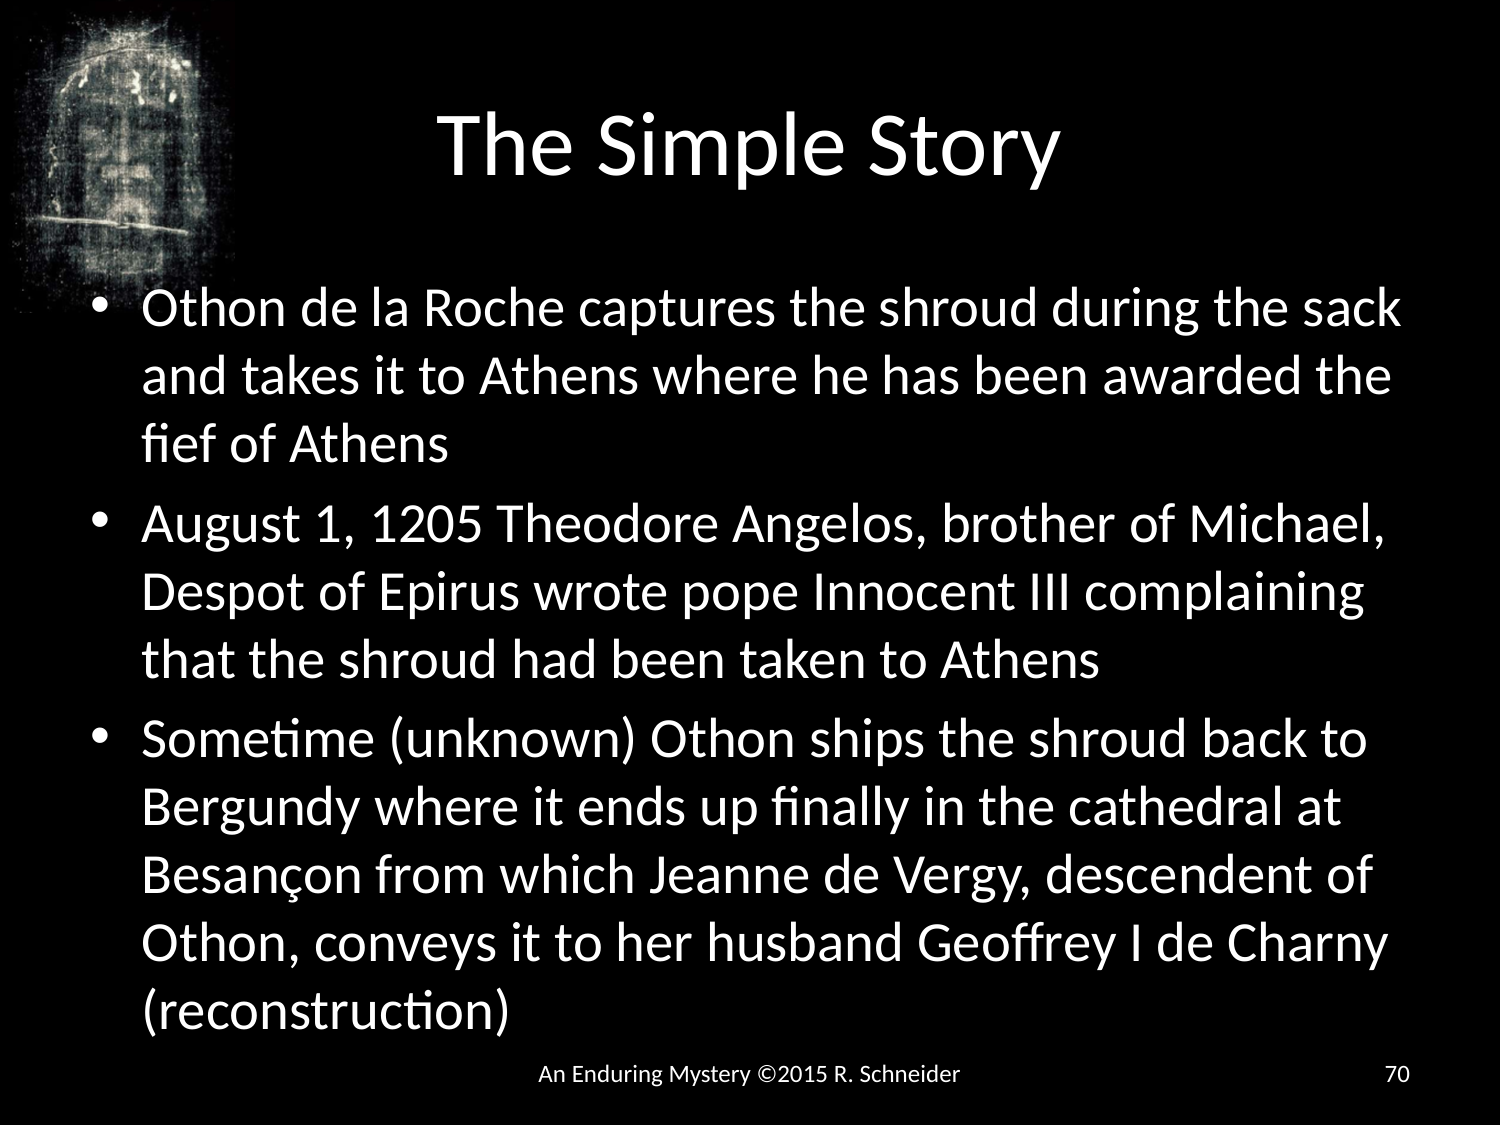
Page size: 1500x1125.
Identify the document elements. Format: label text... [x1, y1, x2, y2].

slide_number 70 [1074, 1042, 1425, 1103]
picture [0, 0, 235, 313]
title The Simple Story [75, 45, 1425, 233]
footer An Enduring Mystery ©2015 R. Schneider [512, 1042, 988, 1103]
list Othon de la Roche captures the shroud during the sack and takes it to Athens where he has been awarded the fief of Athens August 1, 1205 Theodore Angelos, brother of Michael, Despot of Epirus wrote pope Innocent III complaining that the shroud had been taken to Athens Sometime (unknown) Othon ships the shroud back to Bergundy where it ends up finally in the cathedral at Besançon from which Jeanne de Vergy, descendent of Othon, conveys it to her husband Geoffrey I de Charny (reconstruction) [75, 262, 1425, 1050]
